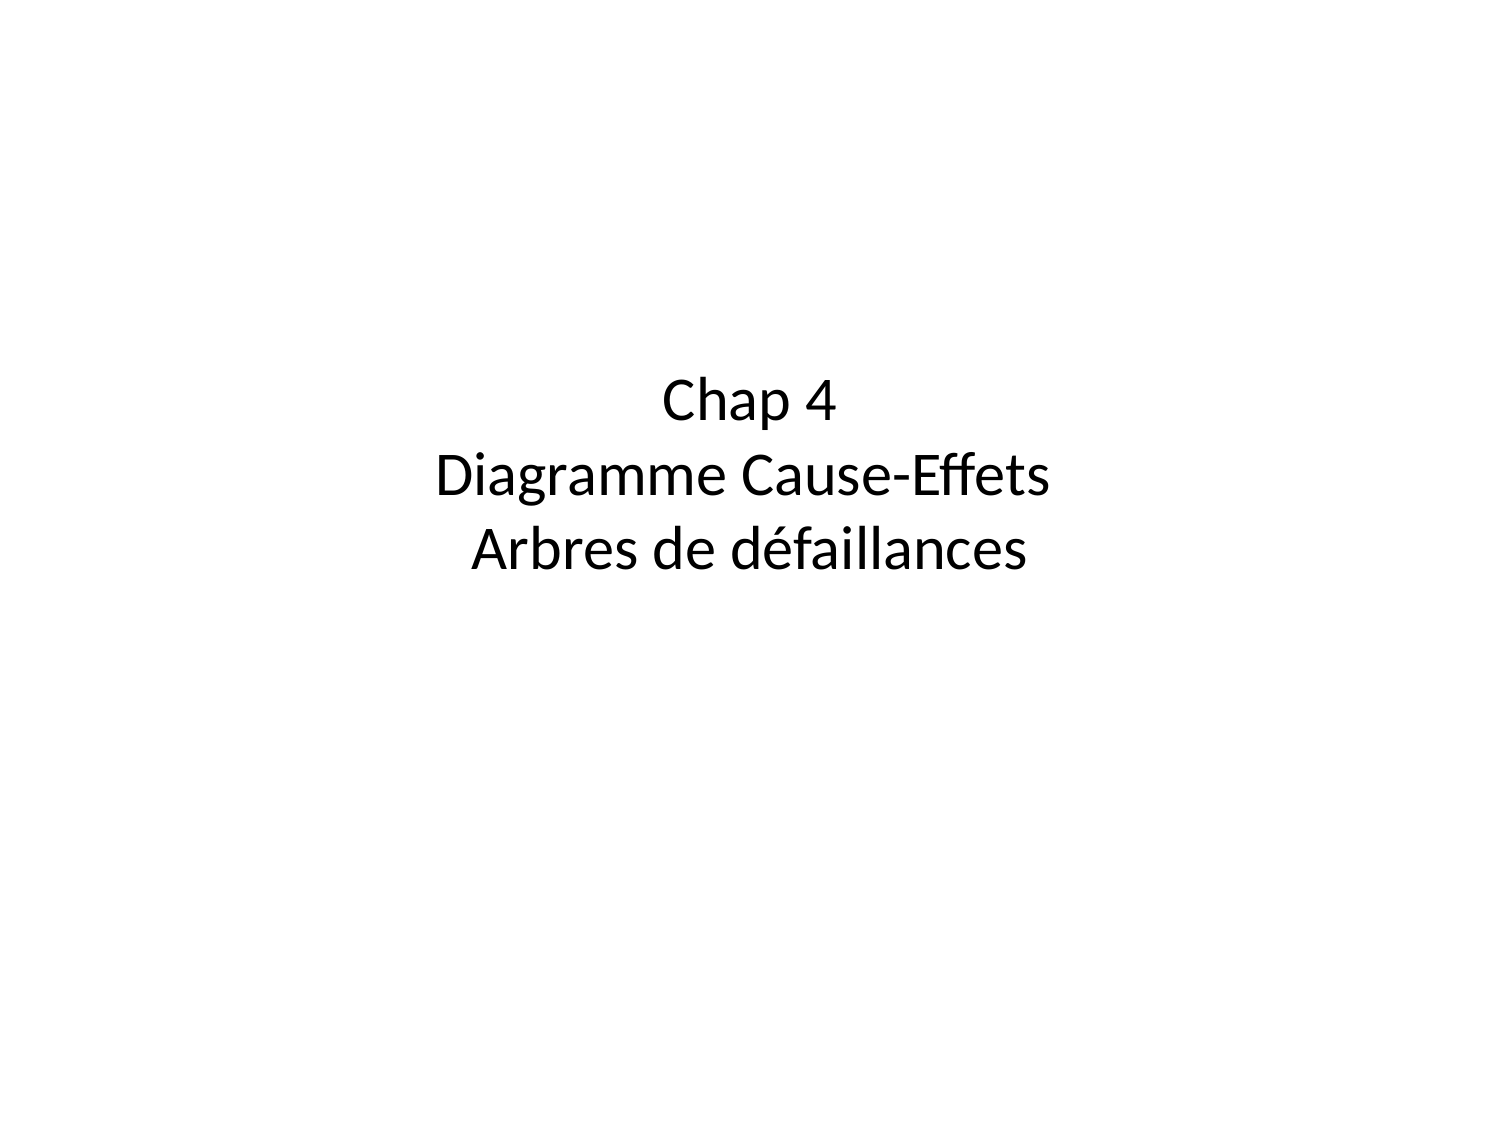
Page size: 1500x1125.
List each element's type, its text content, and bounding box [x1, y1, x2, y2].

title Chap 4 Diagramme Cause-Effets Arbres de défaillances [112, 349, 1388, 591]
